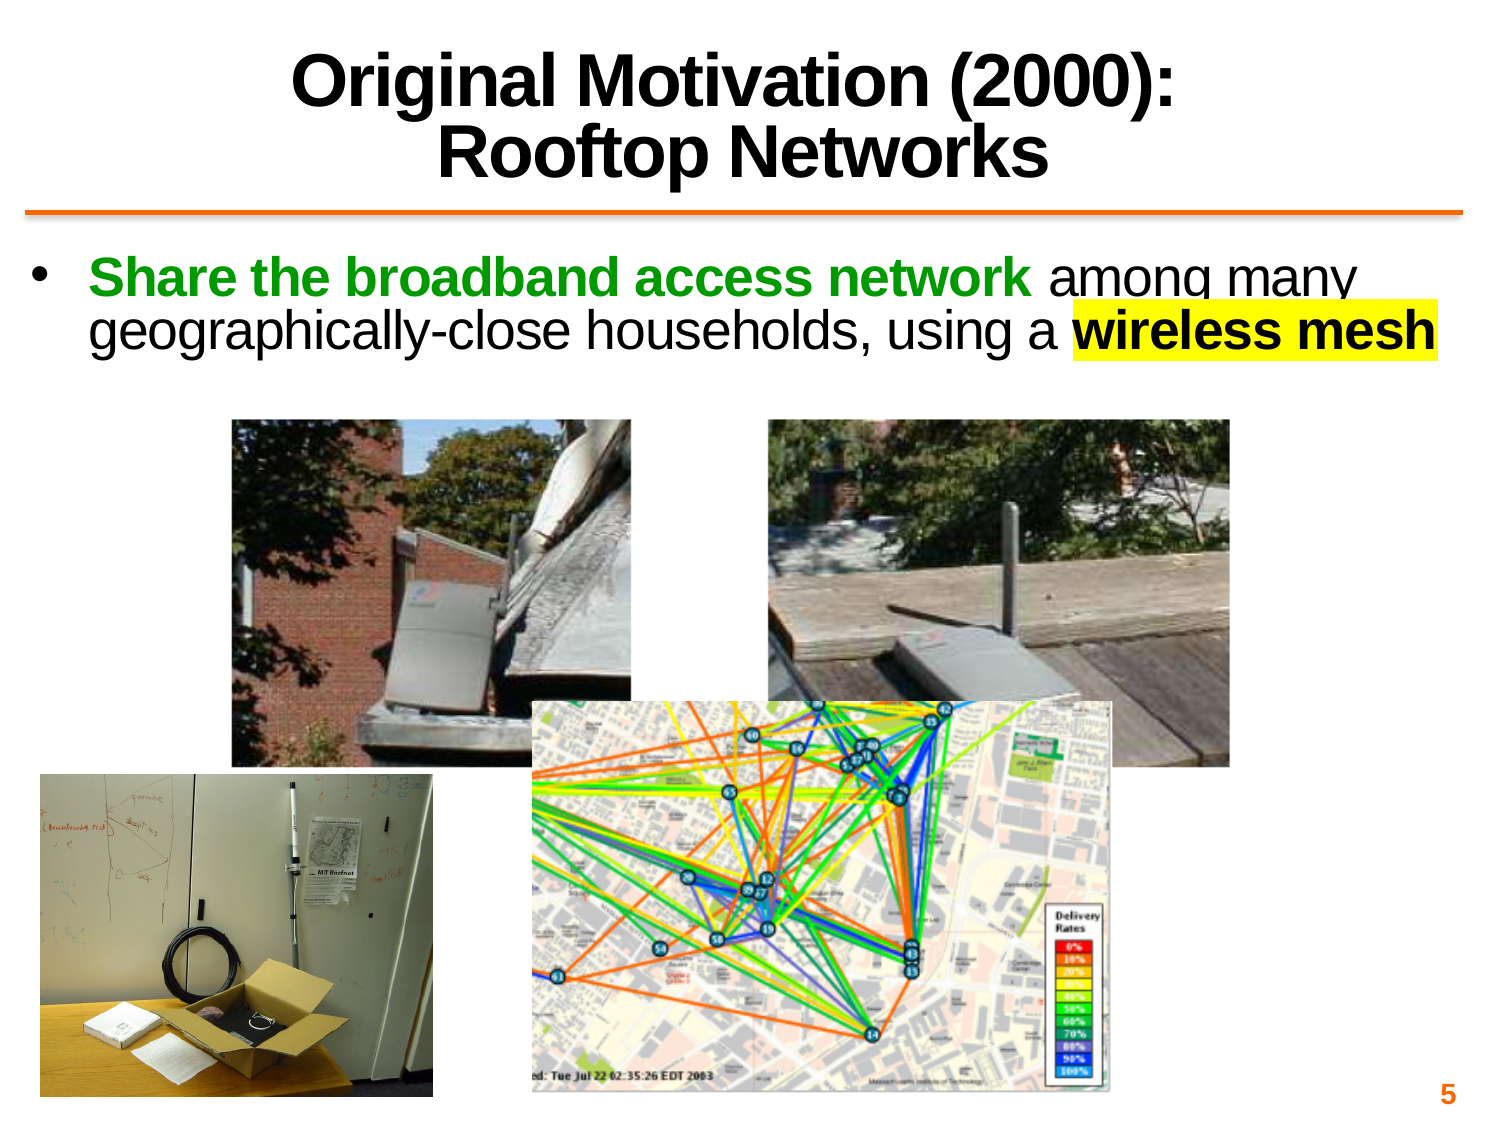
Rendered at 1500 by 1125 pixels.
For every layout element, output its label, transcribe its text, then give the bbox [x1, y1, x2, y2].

picture [37, 771, 435, 1098]
picture [531, 700, 1113, 1093]
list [226, 412, 1233, 772]
title Original Motivation (2000): Rooftop Networks [24, 24, 1463, 201]
slide_number 5 [1112, 1074, 1463, 1110]
text_box Share the broadband access network among many geographically-close households, using a wireless mesh [24, 247, 1463, 381]
